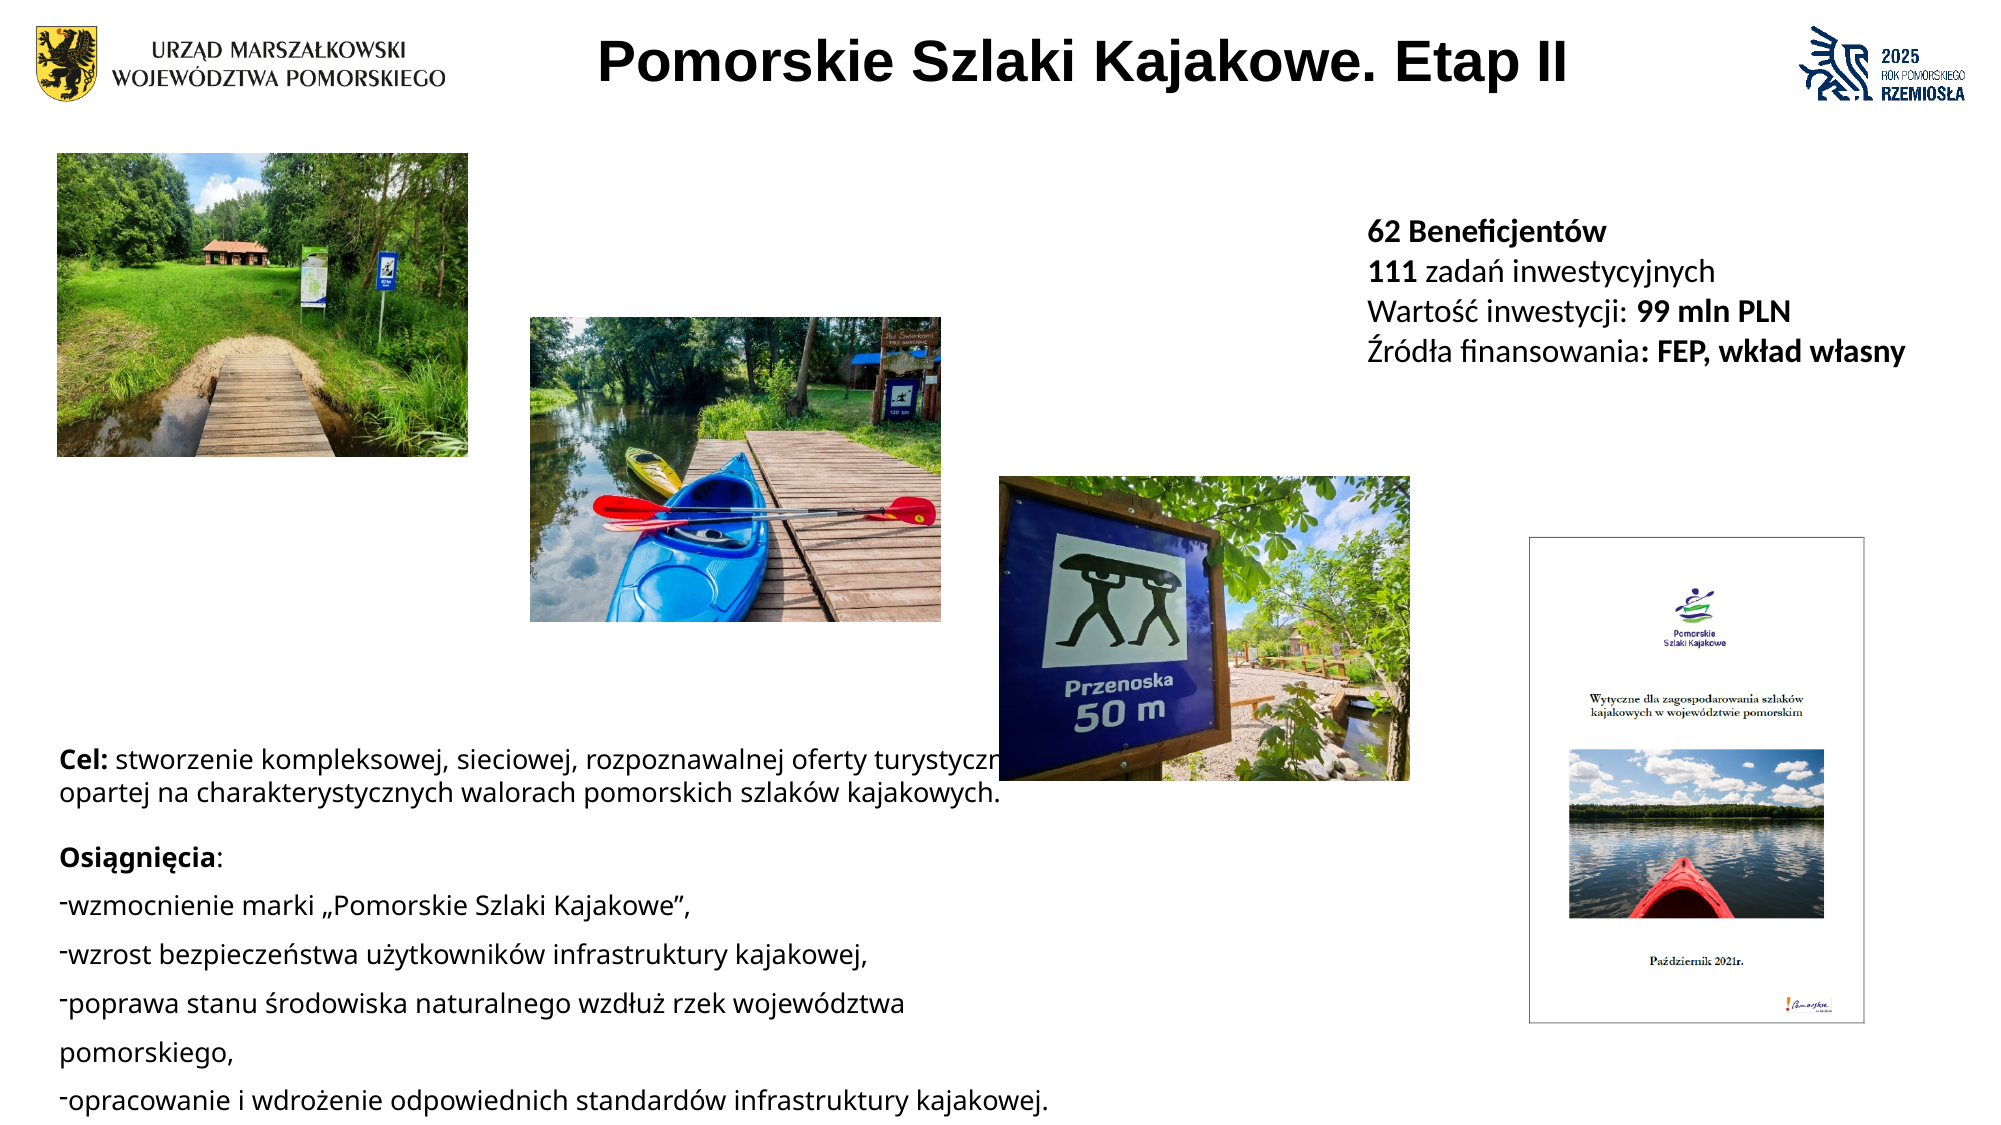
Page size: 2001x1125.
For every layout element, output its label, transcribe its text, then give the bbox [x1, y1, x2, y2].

picture [35, 26, 445, 102]
picture [57, 153, 468, 457]
picture [999, 476, 1410, 781]
text_box Pomorskie Szlaki Kajakowe. Etap II [572, 4, 1673, 112]
text_box Cel: stworzenie kompleksowej, sieciowej, rozpoznawalnej oferty turystycznej opartej na charakterystycznych walorach pomorskich szlaków kajakowych. Osiągnięcia: wzmocnienie marki „Pomorskie Szlaki Kajakowe”, wzrost bezpieczeństwa użytkowników infrastruktury kajakowej, poprawa stanu środowiska naturalnego wzdłuż rzek województwa pomorskiego, opracowanie i wdrożenie odpowiednich standardów infrastruktury kajakowej. [44, 735, 1086, 1124]
picture [530, 317, 941, 622]
picture [1519, 526, 1875, 1034]
text_box 62 Beneficjentów 111 zadań inwestycyjnych Wartość inwestycji: 99 mln PLN Źródła finansowania: FEP, wkład własny [1352, 201, 1957, 422]
picture [1799, 26, 1965, 101]
